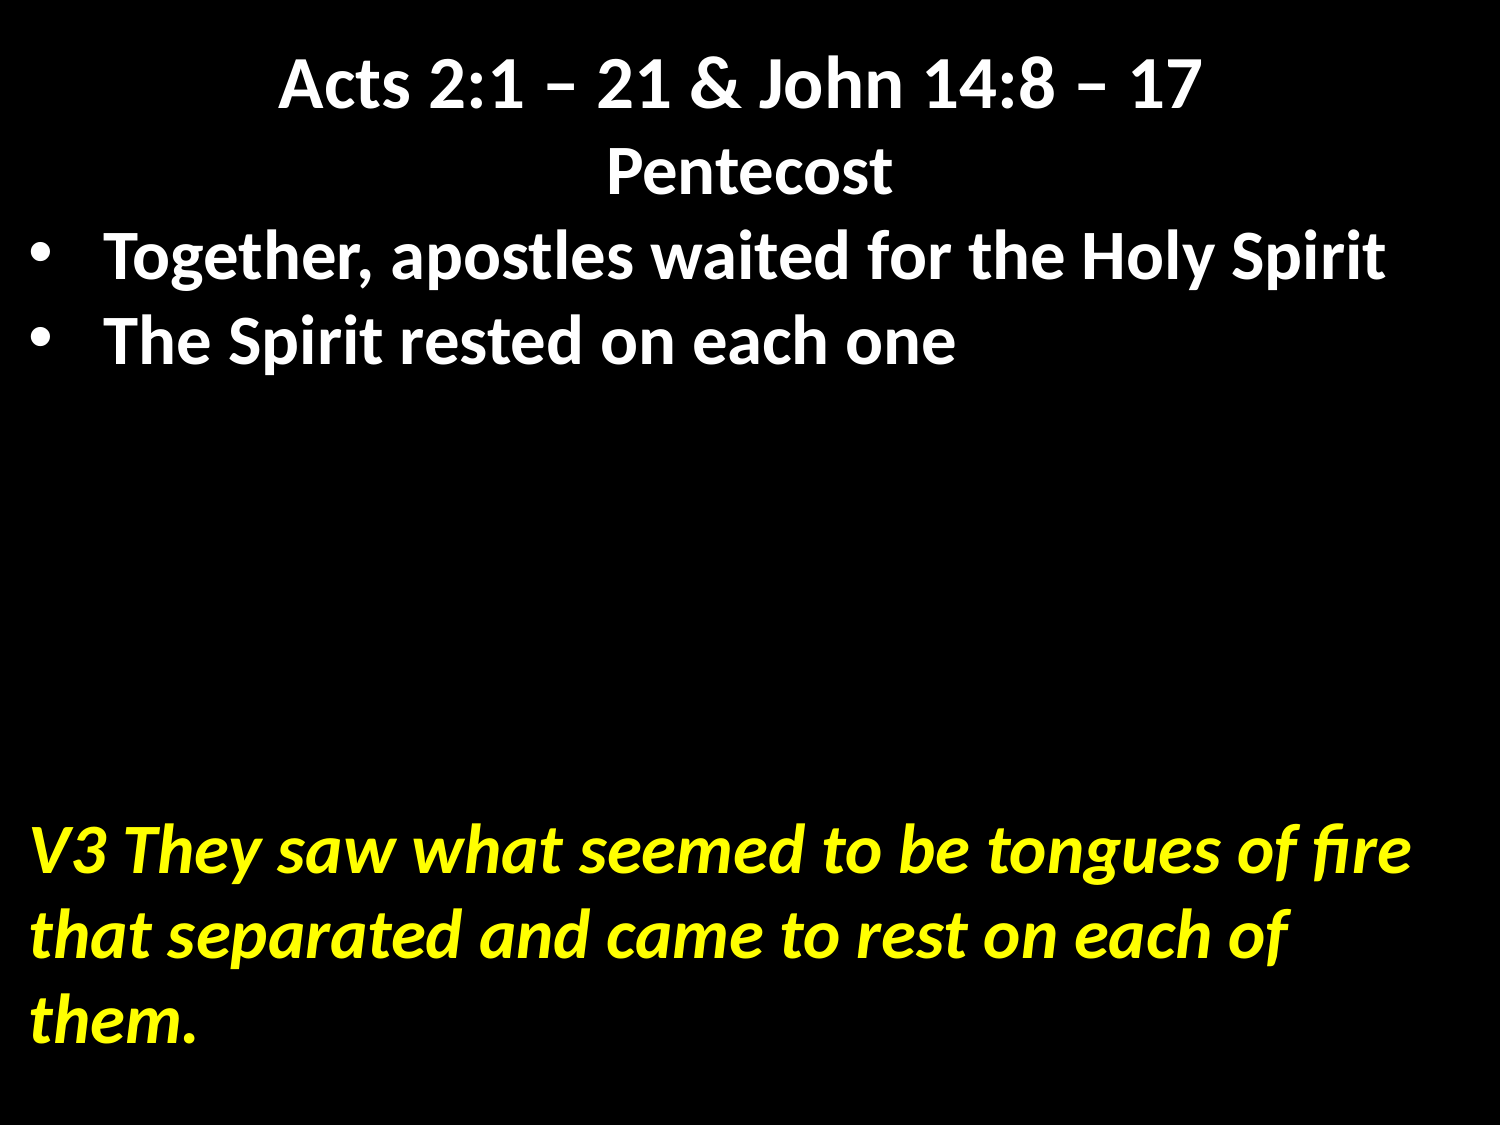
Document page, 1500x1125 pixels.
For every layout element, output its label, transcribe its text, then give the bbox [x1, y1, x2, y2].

subtitle Acts 2:1 – 21 & John 14:8 – 17 Pentecost Together, apostles waited for the Holy Spirit The Spirit rested on each one V3 They saw what seemed to be tongues of fire that separated and came to rest on each of them. [13, 26, 1487, 1112]
